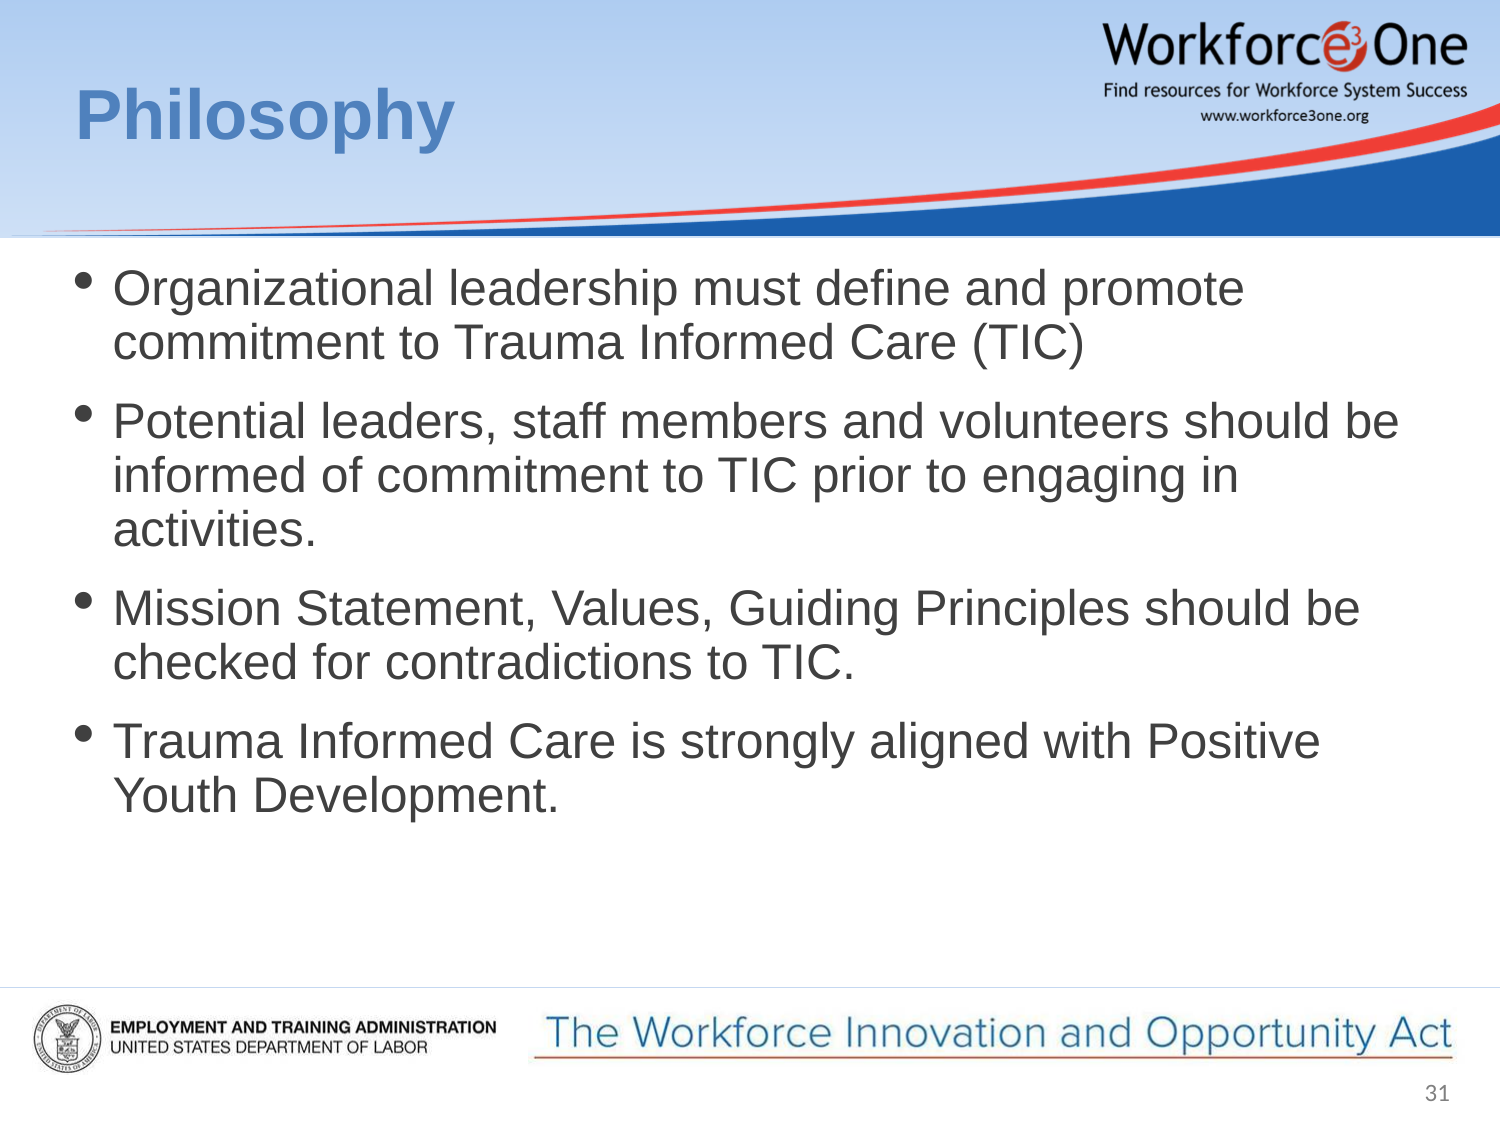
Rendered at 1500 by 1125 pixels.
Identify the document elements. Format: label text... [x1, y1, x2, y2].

list Organizational leadership must define and promote commitment to Trauma Informed Care (TIC) Potential leaders, staff members and volunteers should be informed of commitment to TIC prior to engaging in activities. Mission Statement, Values, Guiding Principles should be checked for contradictions to TIC. Trauma Informed Care is strongly aligned with Positive Youth Development. [75, 262, 1425, 975]
title Philosophy [75, 45, 1088, 188]
picture [32, 999, 500, 1075]
picture [0, 1, 1500, 236]
picture [528, 999, 1466, 1067]
